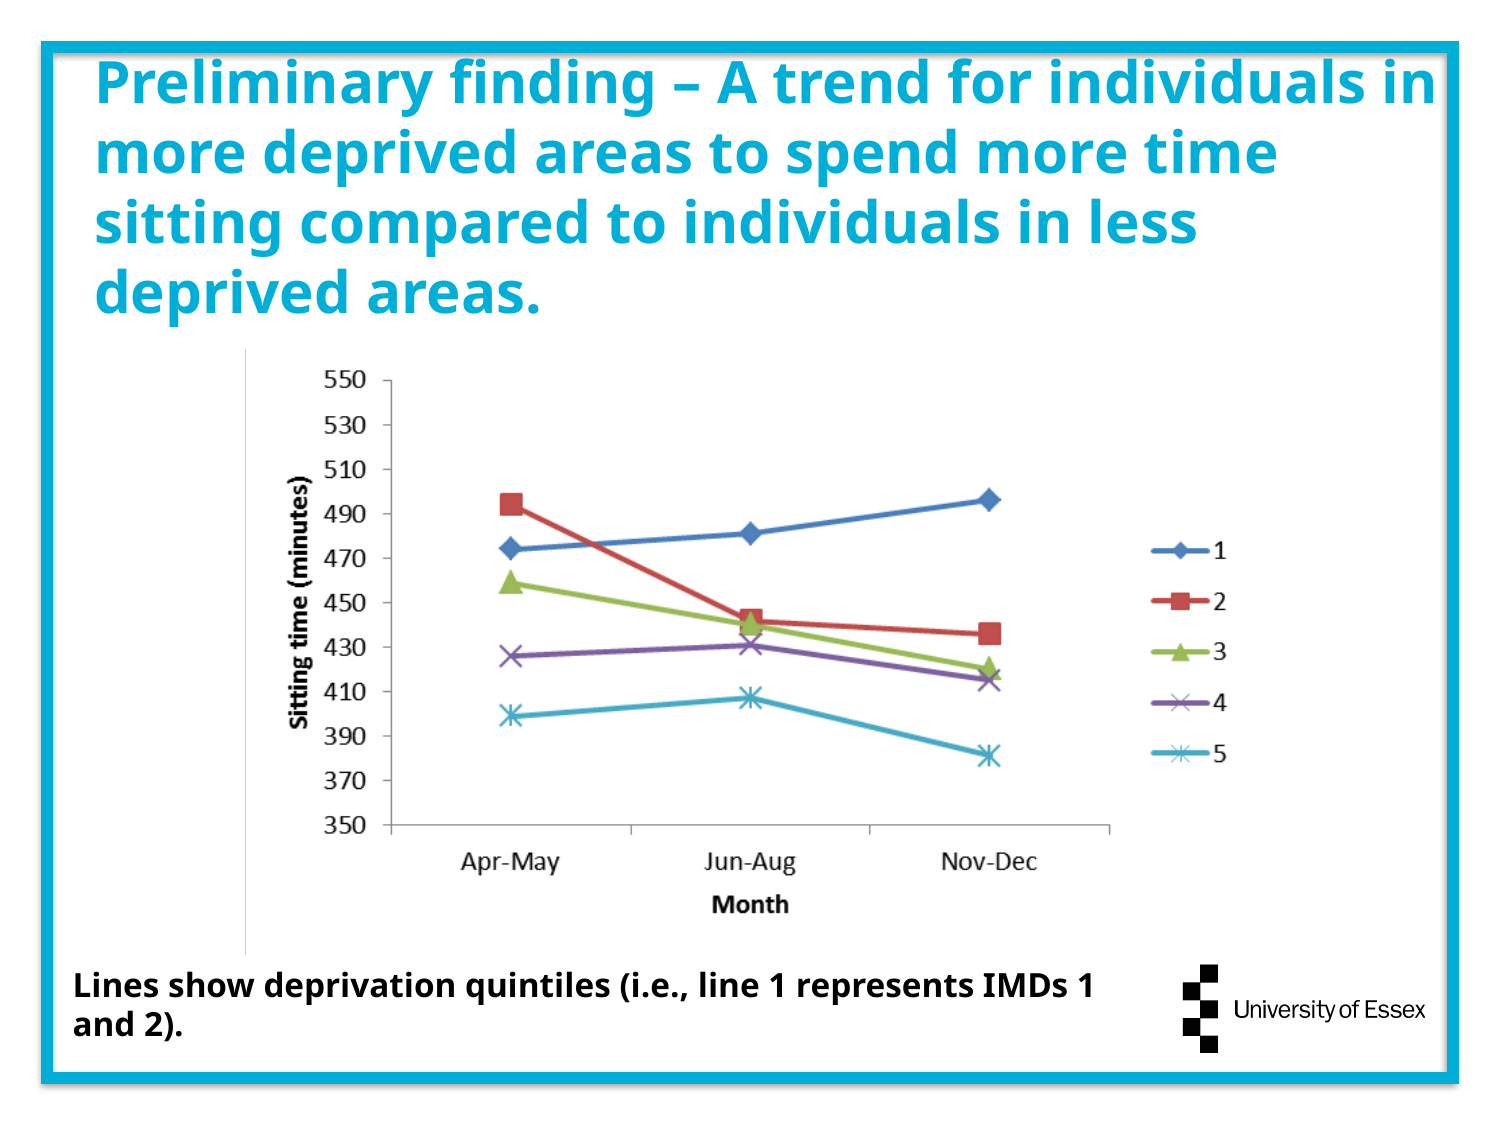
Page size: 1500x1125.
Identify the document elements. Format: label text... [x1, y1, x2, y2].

text_box Lines show deprivation quintiles (i.e., line 1 represents IMDs 1 and 2). [57, 932, 1139, 1075]
picture [244, 349, 1256, 955]
title Preliminary finding – A trend for individuals in more deprived areas to spend more time sitting compared to individuals in less deprived areas. [79, 113, 1464, 256]
